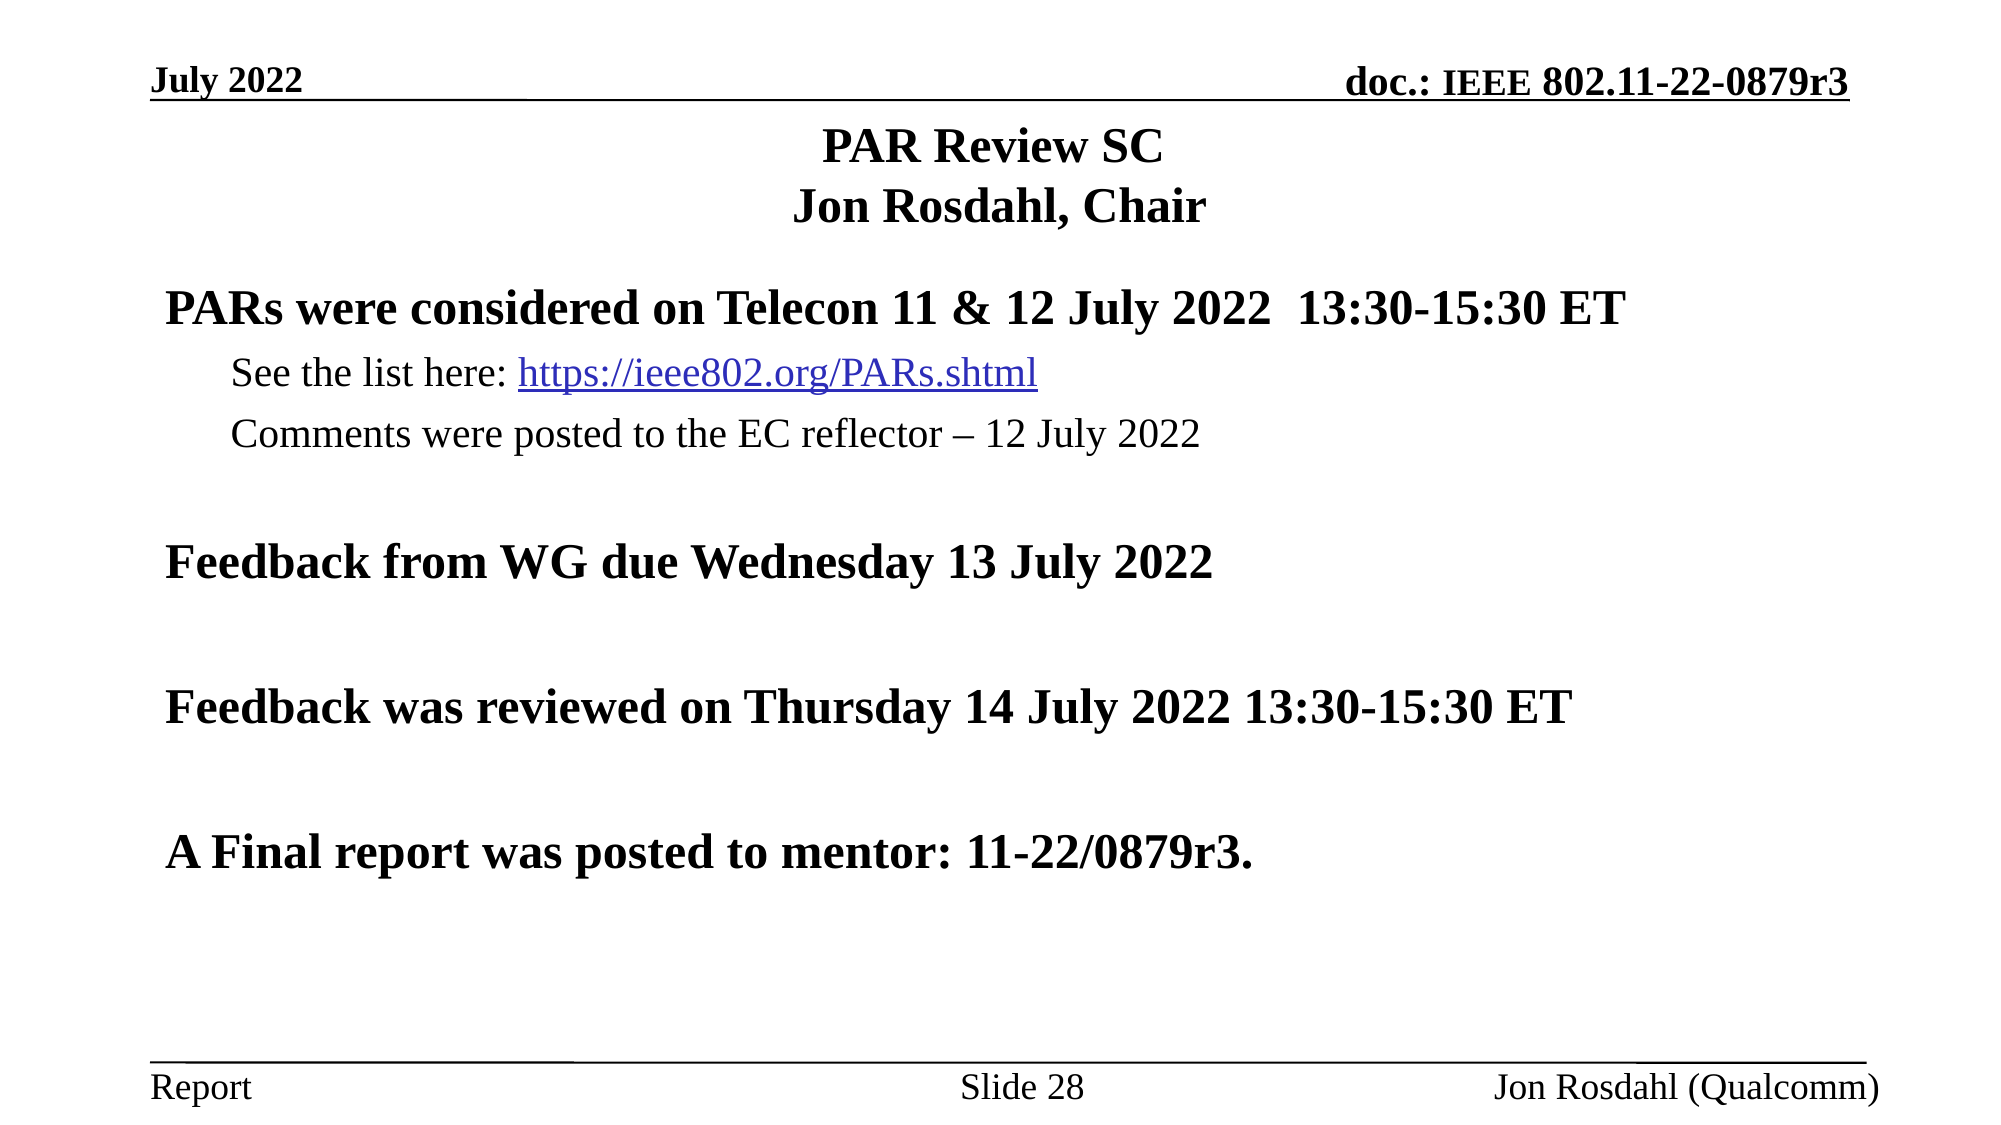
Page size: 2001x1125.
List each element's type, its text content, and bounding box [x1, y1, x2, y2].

list PARs were considered on Telecon 11 & 12 July 2022 13:30-15:30 ET See the list here: https://ieee802.org/PARs.shtml Comments were posted to the EC reflector – 12 July 2022 Feedback from WG due Wednesday 13 July 2022 Feedback was reviewed on Thursday 14 July 2022 13:30-15:30 ET A Final report was posted to mentor: 11-22/0879r3. [149, 266, 1850, 1000]
footer Jon Rosdahl (Qualcomm) [1436, 1061, 1881, 1108]
slide_number Slide 28 [950, 1061, 1095, 1125]
title PAR Review SC Jon Rosdahl, Chair [149, 112, 1850, 232]
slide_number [149, 49, 431, 100]
